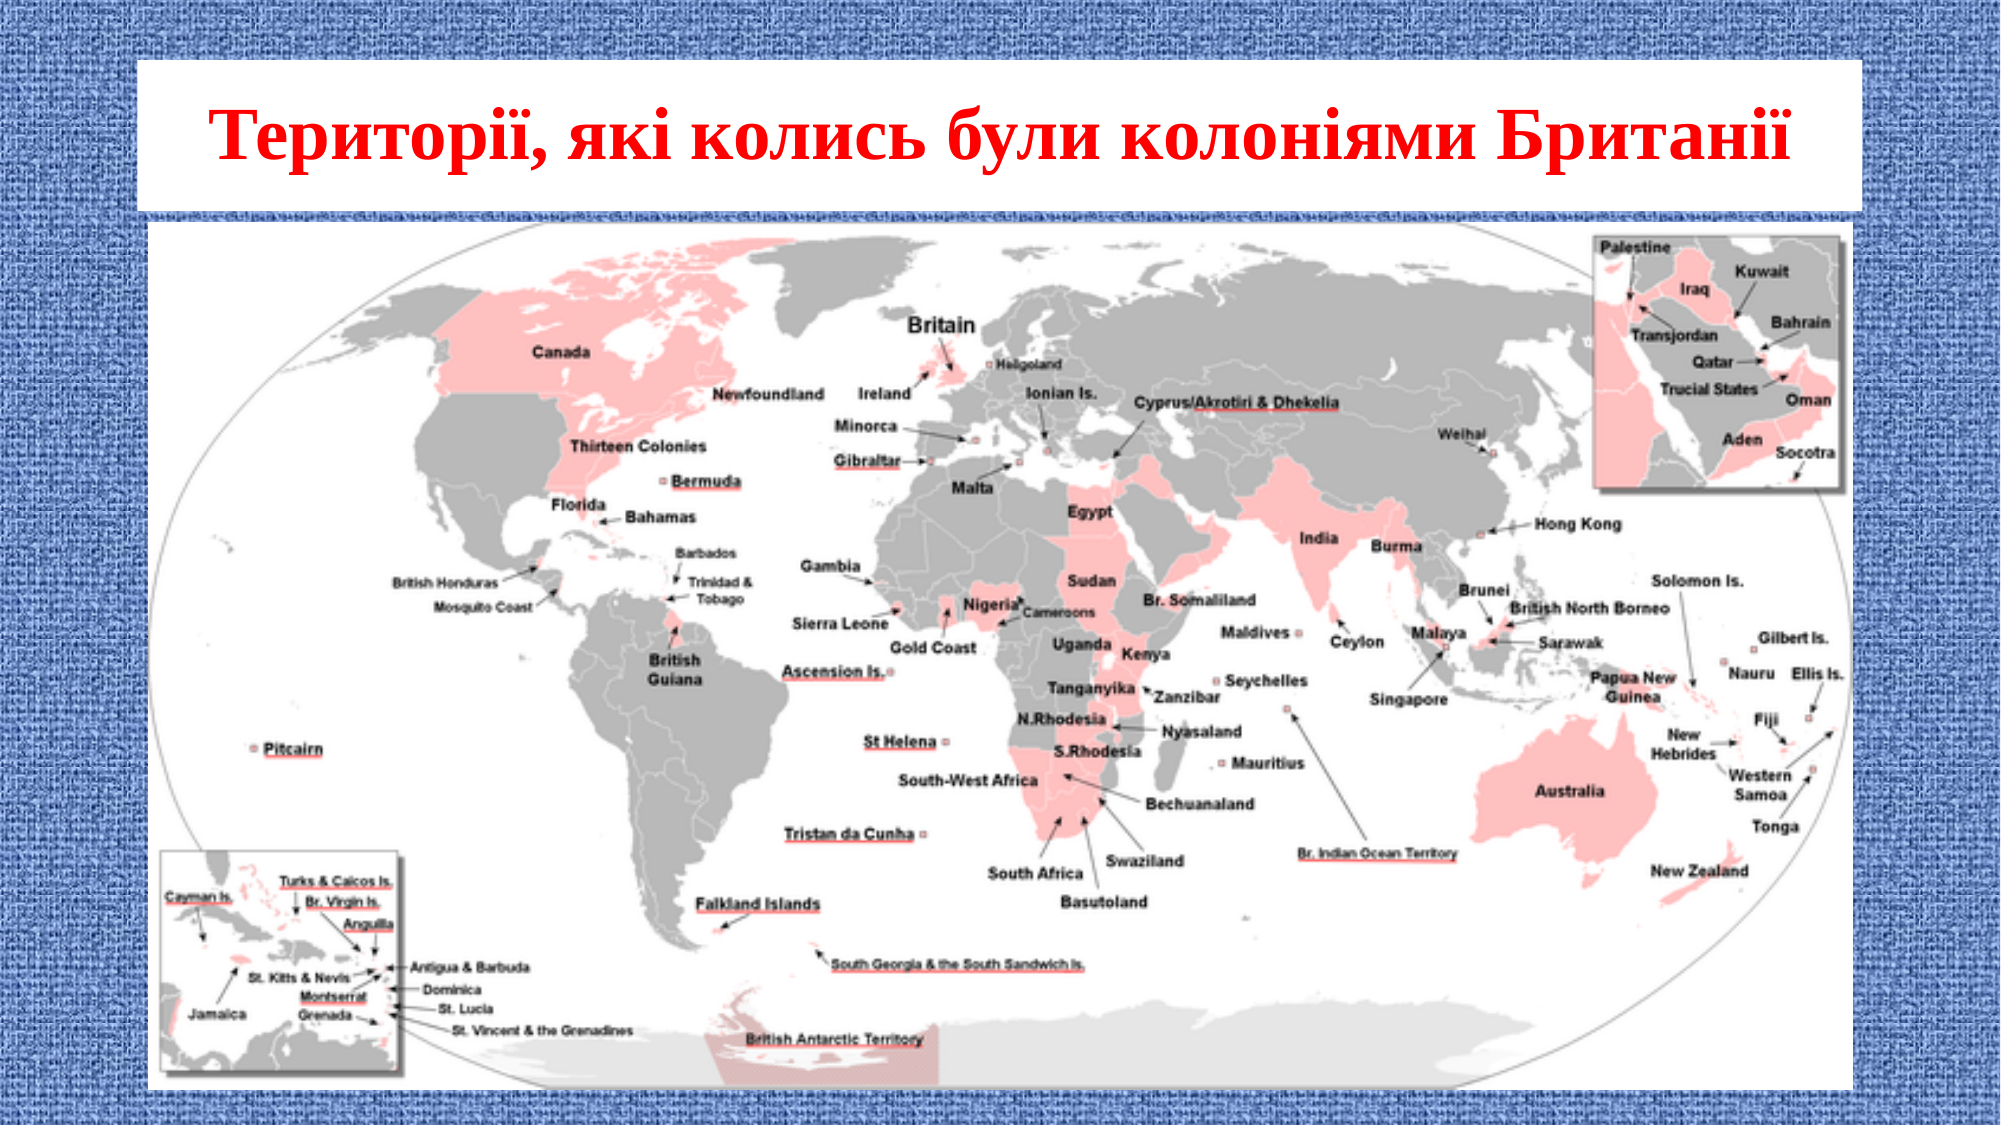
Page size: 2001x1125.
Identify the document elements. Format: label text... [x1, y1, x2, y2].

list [148, 222, 1853, 1090]
title Території, які колись були колоніями Британії [137, 59, 1863, 212]
picture [0, 0, 2001, 1125]
